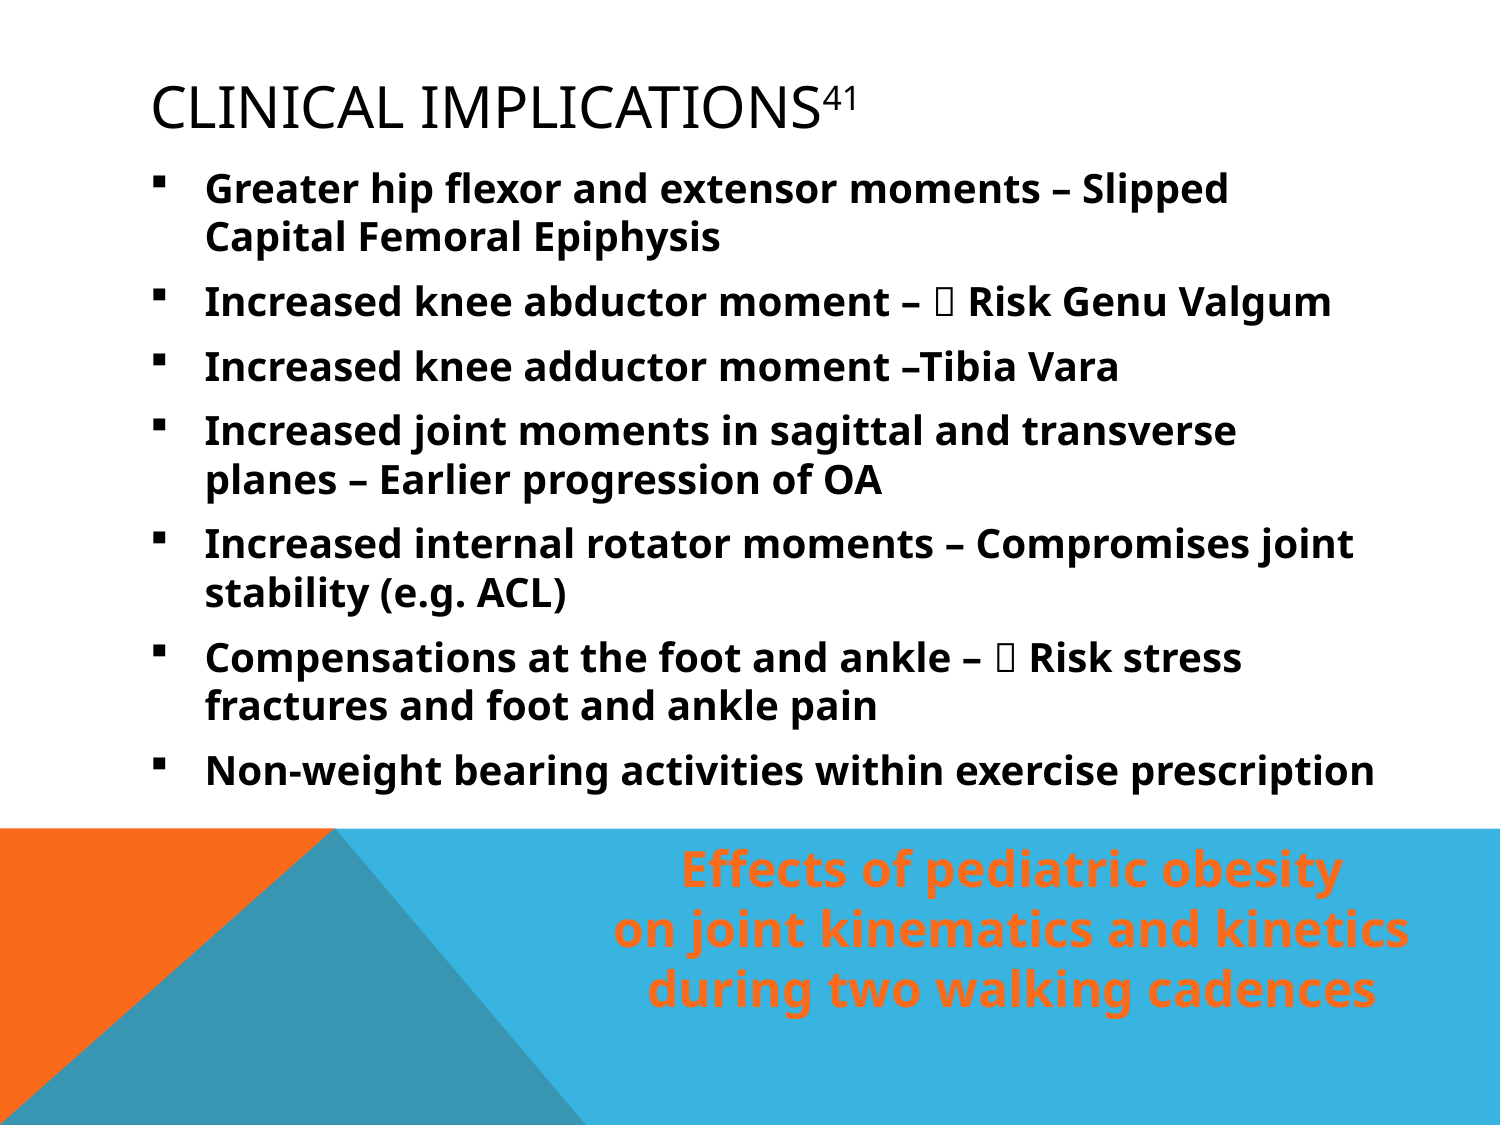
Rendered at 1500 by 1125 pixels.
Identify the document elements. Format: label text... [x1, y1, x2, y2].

text_box Effects of pediatric obesity on joint kinematics and kinetics during two walking cadences [537, 830, 1500, 1026]
list Greater hip flexor and extensor moments – Slipped Capital Femoral Epiphysis Increased knee abductor moment –  Risk Genu Valgum Increased knee adductor moment –Tibia Vara Increased joint moments in sagittal and transverse planes – Earlier progression of OA Increased internal rotator moments – Compromises joint stability (e.g. ACL) Compensations at the foot and ankle –  Risk stress fractures and foot and ankle pain Non-weight bearing activities within exercise prescription [135, 155, 1395, 837]
title Clinical implications41 [135, 60, 1369, 150]
